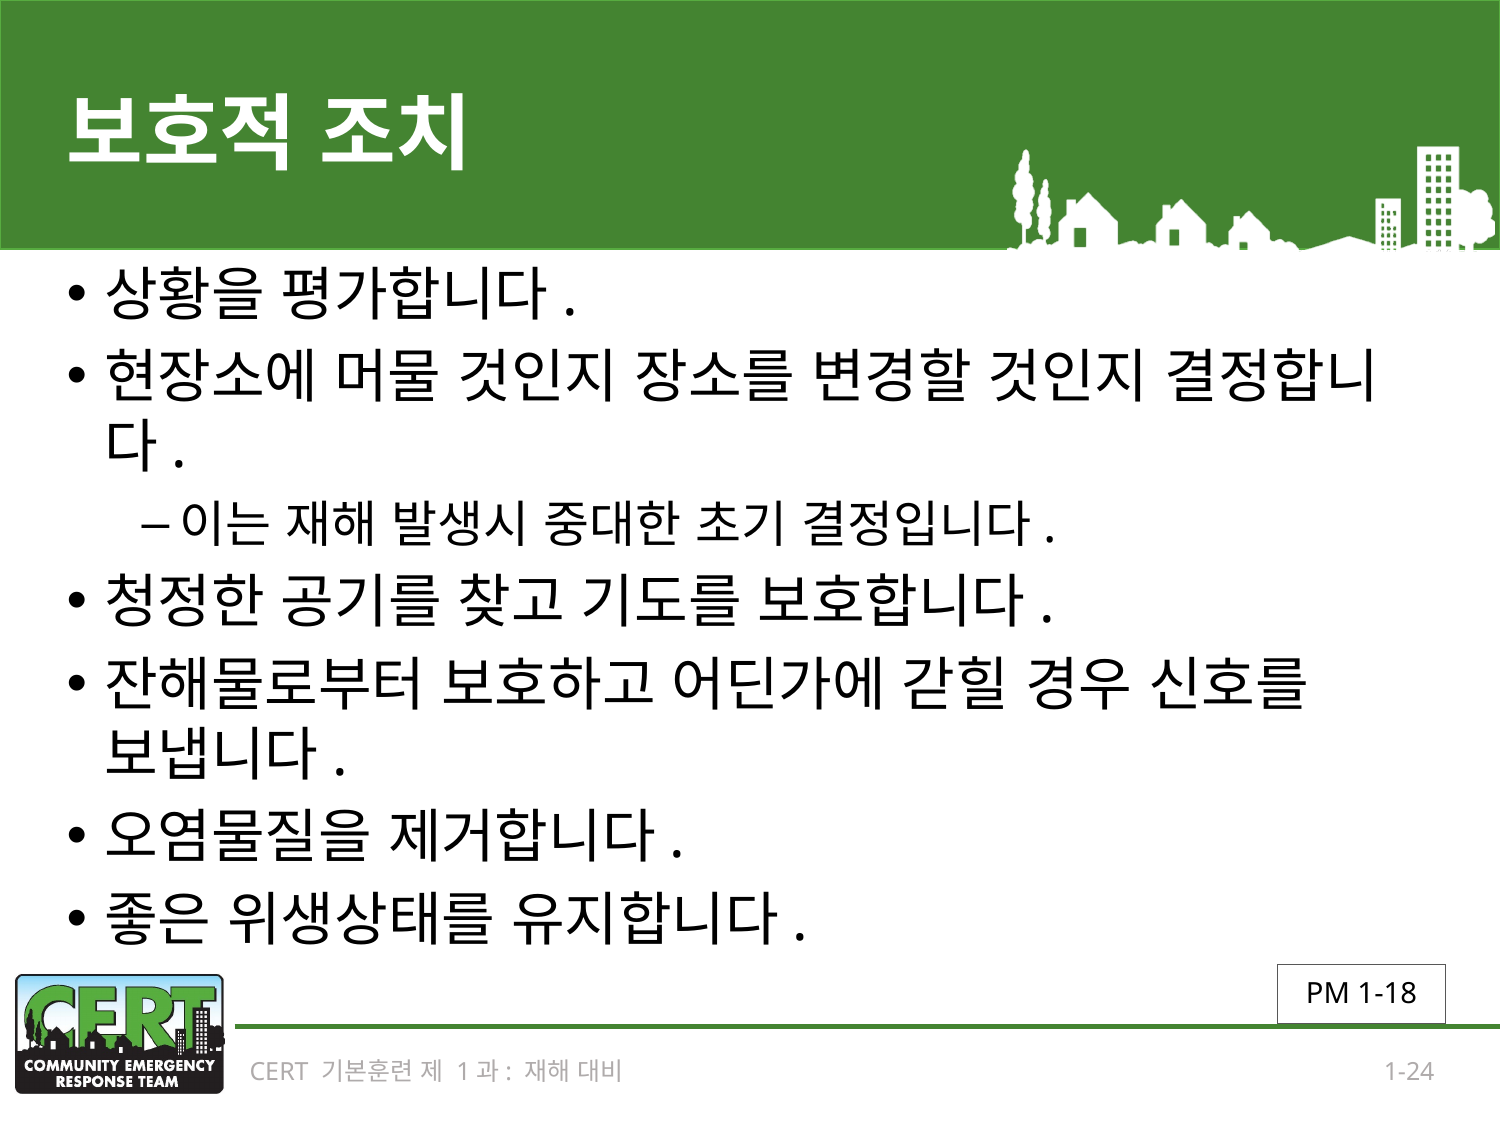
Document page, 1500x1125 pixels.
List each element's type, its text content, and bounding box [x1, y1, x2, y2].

picture [14, 973, 225, 1094]
list 상황을 평가합니다. 현장소에 머물 것인지 장소를 변경할 것인지 결정합니다. 이는 재해 발생시 중대한 초기 결정입니다. 청정한 공기를 찾고 기도를 보호합니다. 잔해물로부터 보호하고 어딘가에 갇힐 경우 신호를 보냅니다. 오염물질을 제거합니다. 좋은 위생상태를 유지합니다. [51, 249, 1449, 1034]
picture [1004, 139, 1500, 252]
list CERT 기본훈련 제 1과: 재해 대비 [234, 1047, 963, 1098]
list PM 1-18 [1277, 964, 1446, 1024]
list 1-24 [1153, 1047, 1450, 1098]
title 보호적 조치 [51, 52, 1005, 220]
